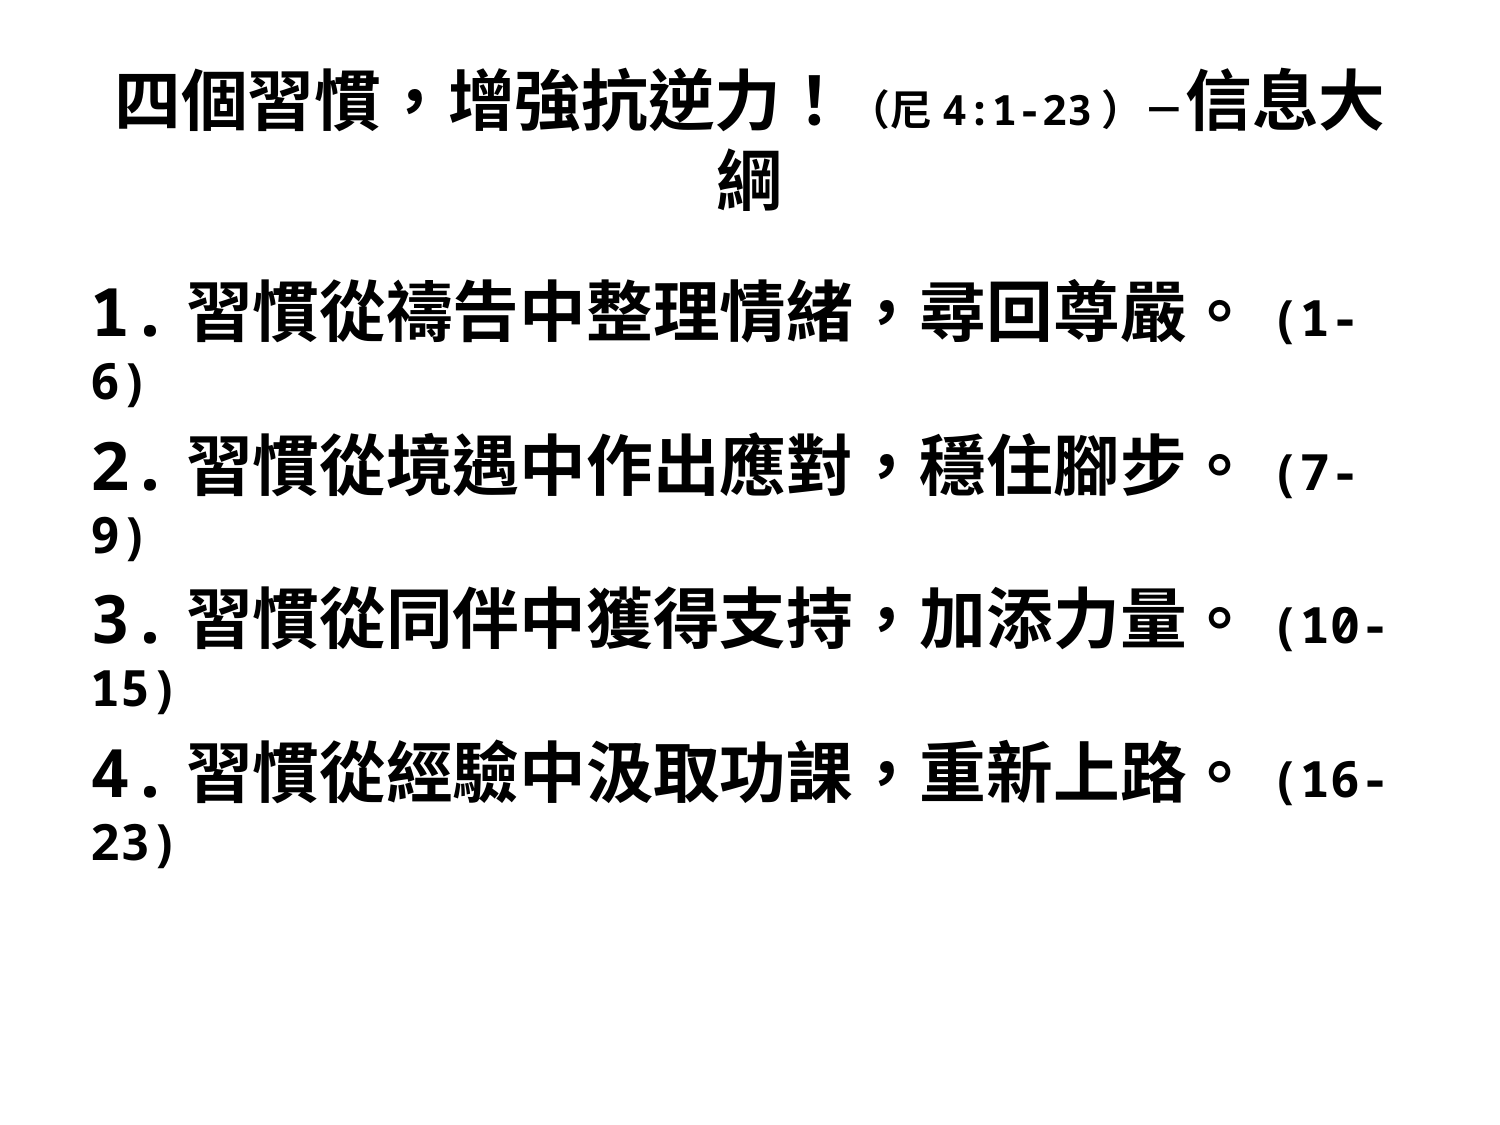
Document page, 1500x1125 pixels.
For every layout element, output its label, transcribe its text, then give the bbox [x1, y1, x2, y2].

list 1.習慣從禱告中整理情緒，尋回尊嚴。(1-6) 2.習慣從境遇中作出應對，穩住腳步。(7-9) 3.習慣從同伴中獲得支持，加添力量。(10-15) 4.習慣從經驗中汲取功課，重新上路。(16-23) [75, 262, 1425, 1005]
title 四個習慣，增強抗逆力！（尼4:1-23）－信息大綱 [75, 45, 1425, 233]
